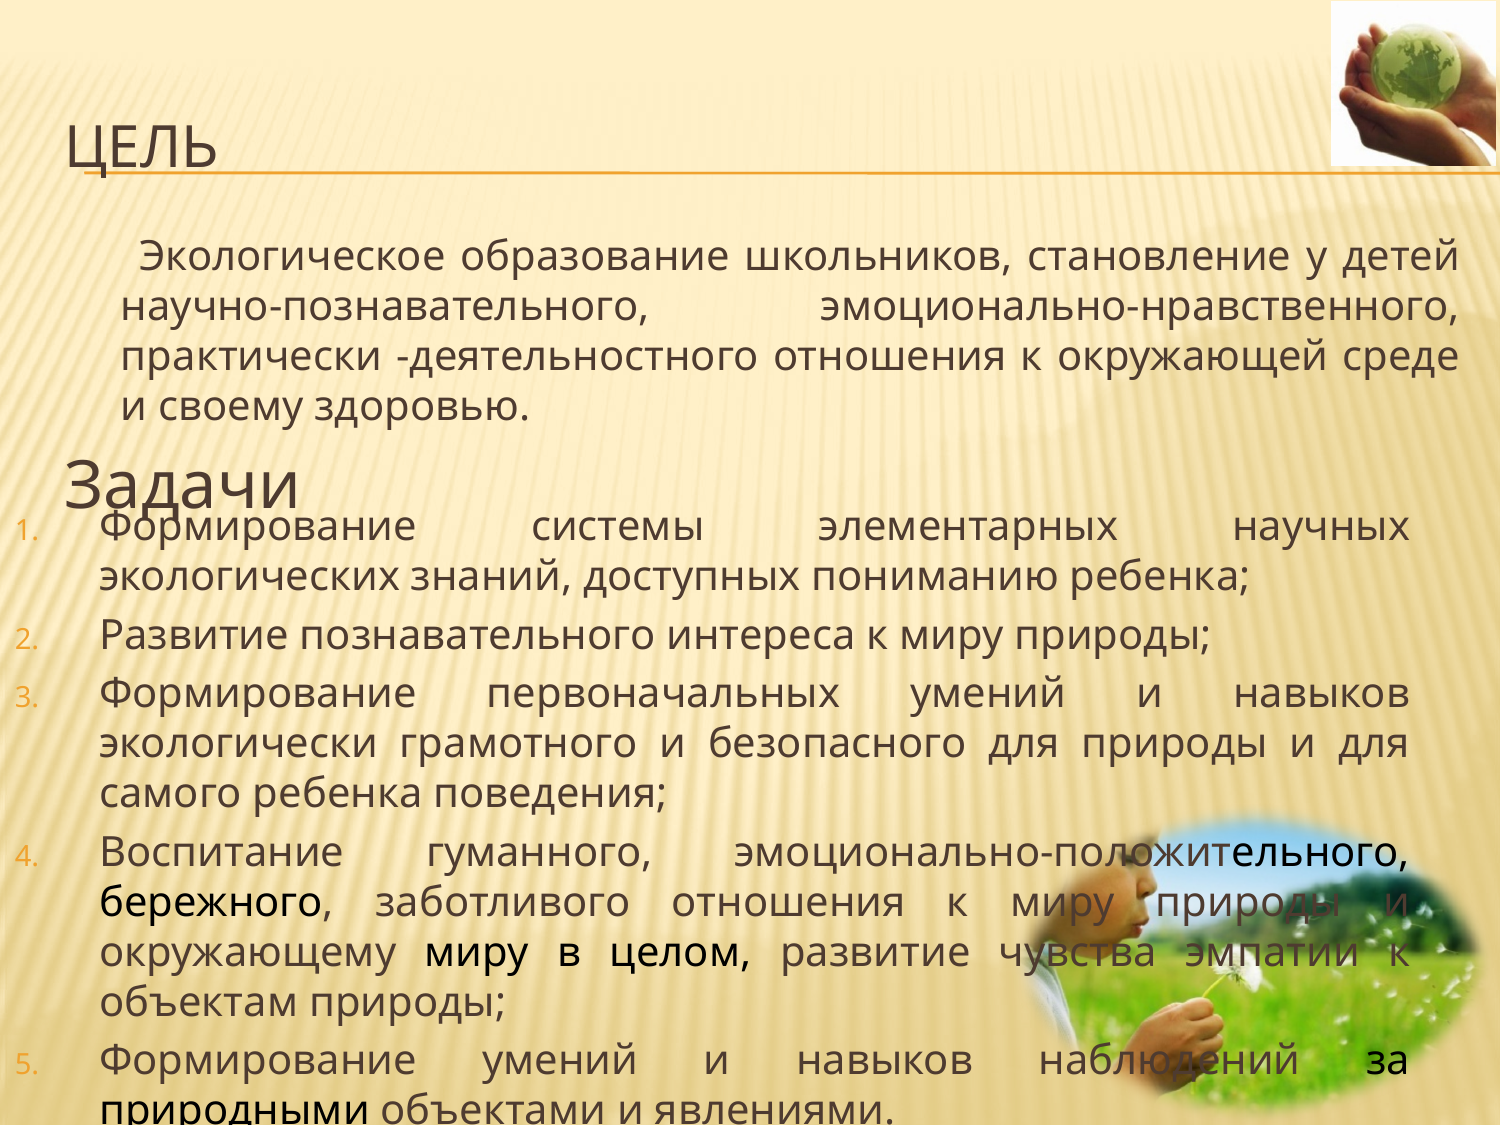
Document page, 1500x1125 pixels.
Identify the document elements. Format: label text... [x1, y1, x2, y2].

picture [1331, 1, 1496, 167]
title Цель [50, 75, 1475, 213]
picture [1008, 801, 1496, 1125]
text_box Формирование системы элементарных научных экологических знаний, доступных пониманию ребенка; Развитие познавательного интереса к миру природы; Формирование первоначальных умений и навыков экологически грамотного и безопасного для природы и для самого ребенка поведения; Воспитание гуманного, эмоционально-положительного, бережного, заботливого отношения к миру природы и окружающему миру в целом, развитие чувства эмпатии к объектам природы; Формирование умений и навыков наблюдений за природными объектами и явлениями. [0, 491, 1425, 1125]
list Экологическое образование школьников, становление у детей научно-познавательного, эмоционально-нравственного, практически -деятельностного отношения к окружающей среде и своему здоровью. Задачи [49, 221, 1475, 800]
